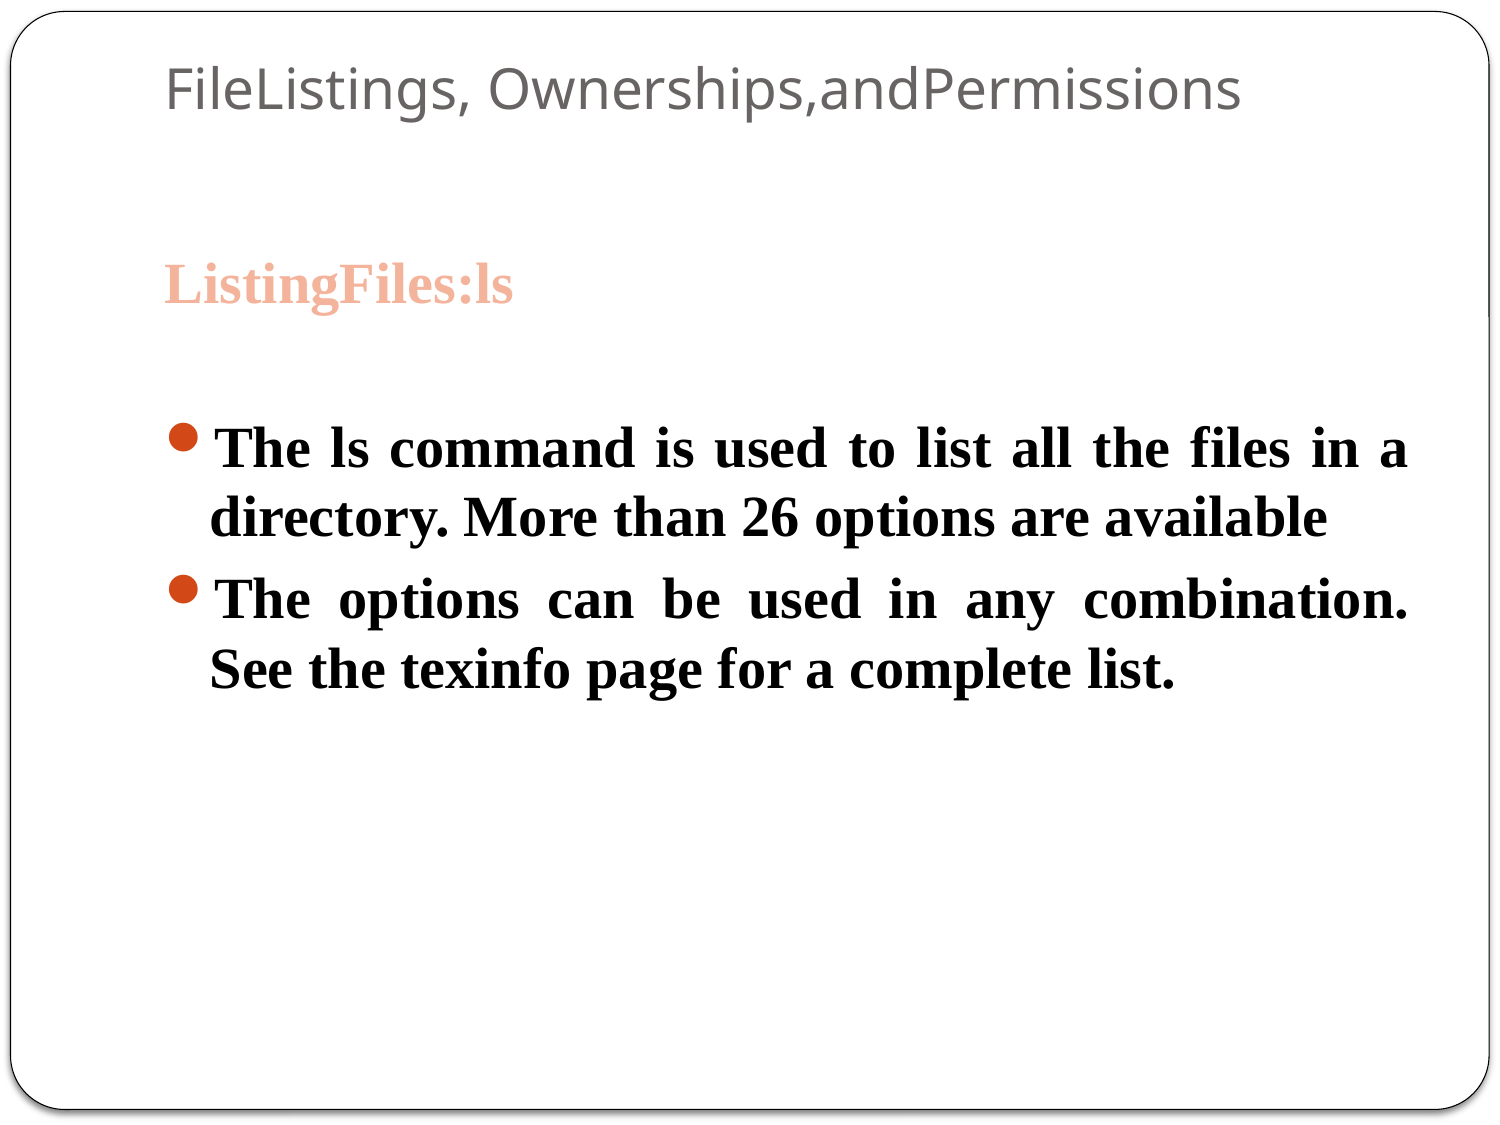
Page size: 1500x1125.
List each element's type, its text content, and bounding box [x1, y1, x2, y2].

title FileListings, Ownerships,andPermissions [150, 45, 1425, 233]
list ListingFiles:ls The ls command is used to list all the files in a directory. More than 26 options are available The options can be used in any combination. See the texinfo page for a complete list. [150, 237, 1425, 988]
